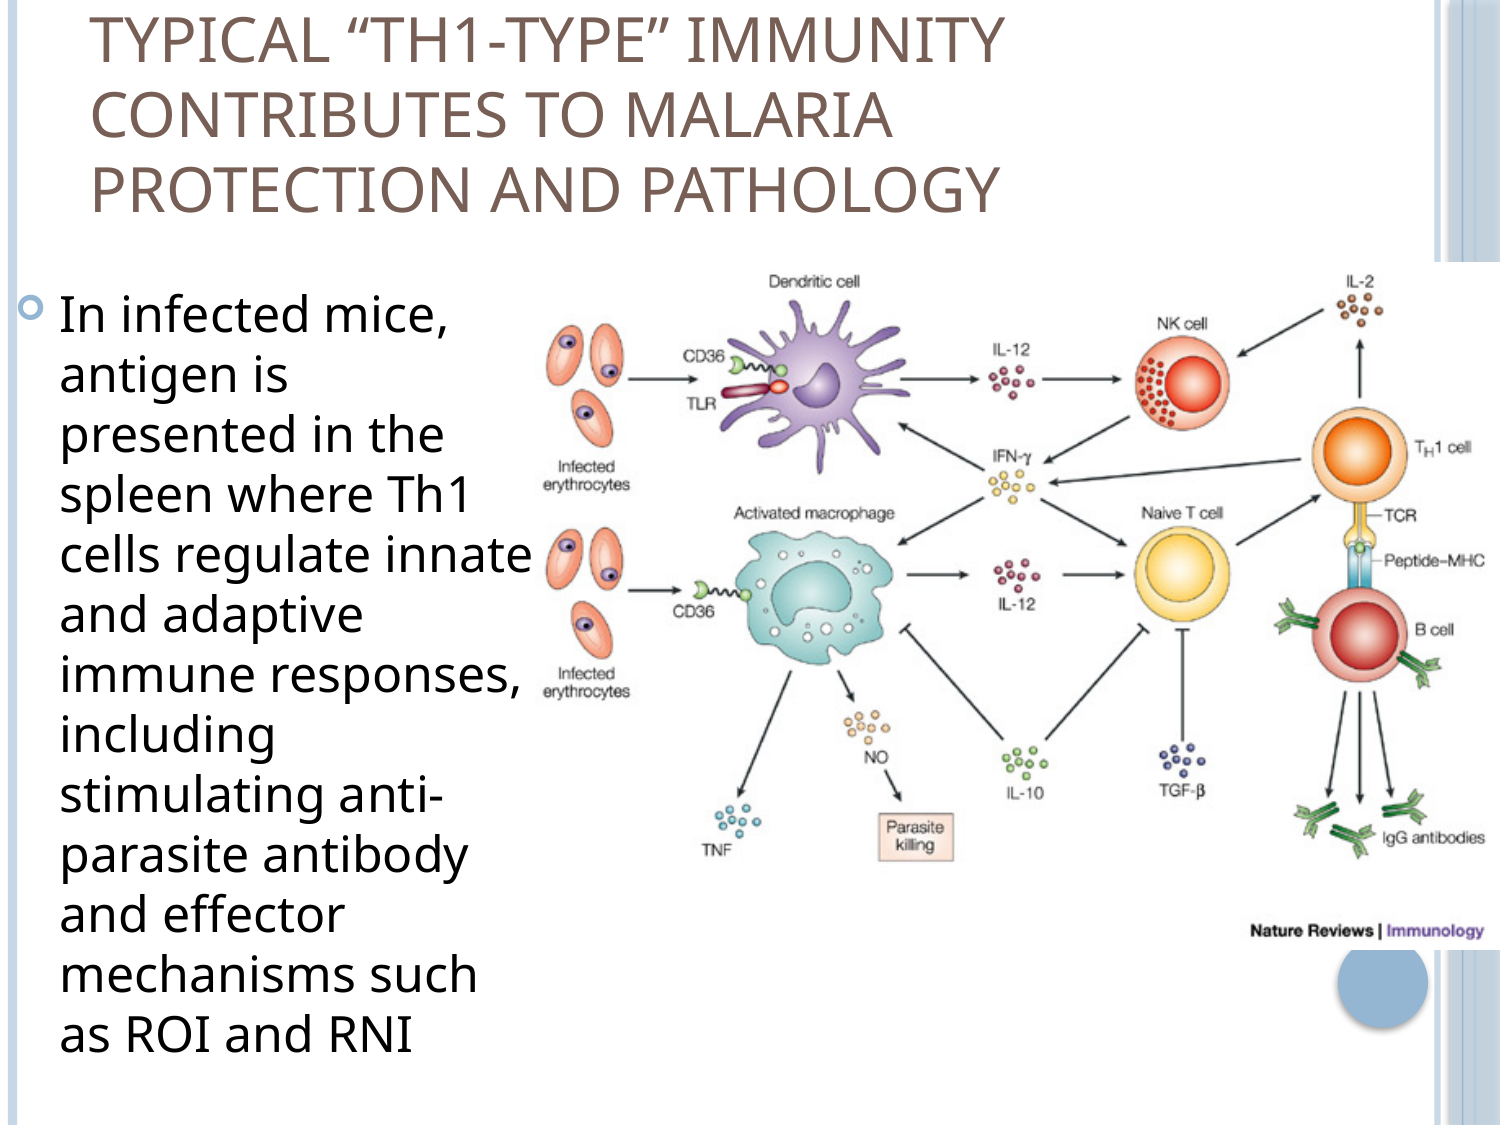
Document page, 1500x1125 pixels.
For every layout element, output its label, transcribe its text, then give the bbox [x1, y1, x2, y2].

list In infected mice, antigen is presented in the spleen where Th1 cells regulate innate and adaptive immune responses, including stimulating anti-parasite antibody and effector mechanisms such as ROI and RNI [0, 275, 550, 1125]
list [522, 262, 1500, 950]
title Typical “Th1-Type” immunity contributes to malaria protection and pathology [75, 45, 1300, 233]
